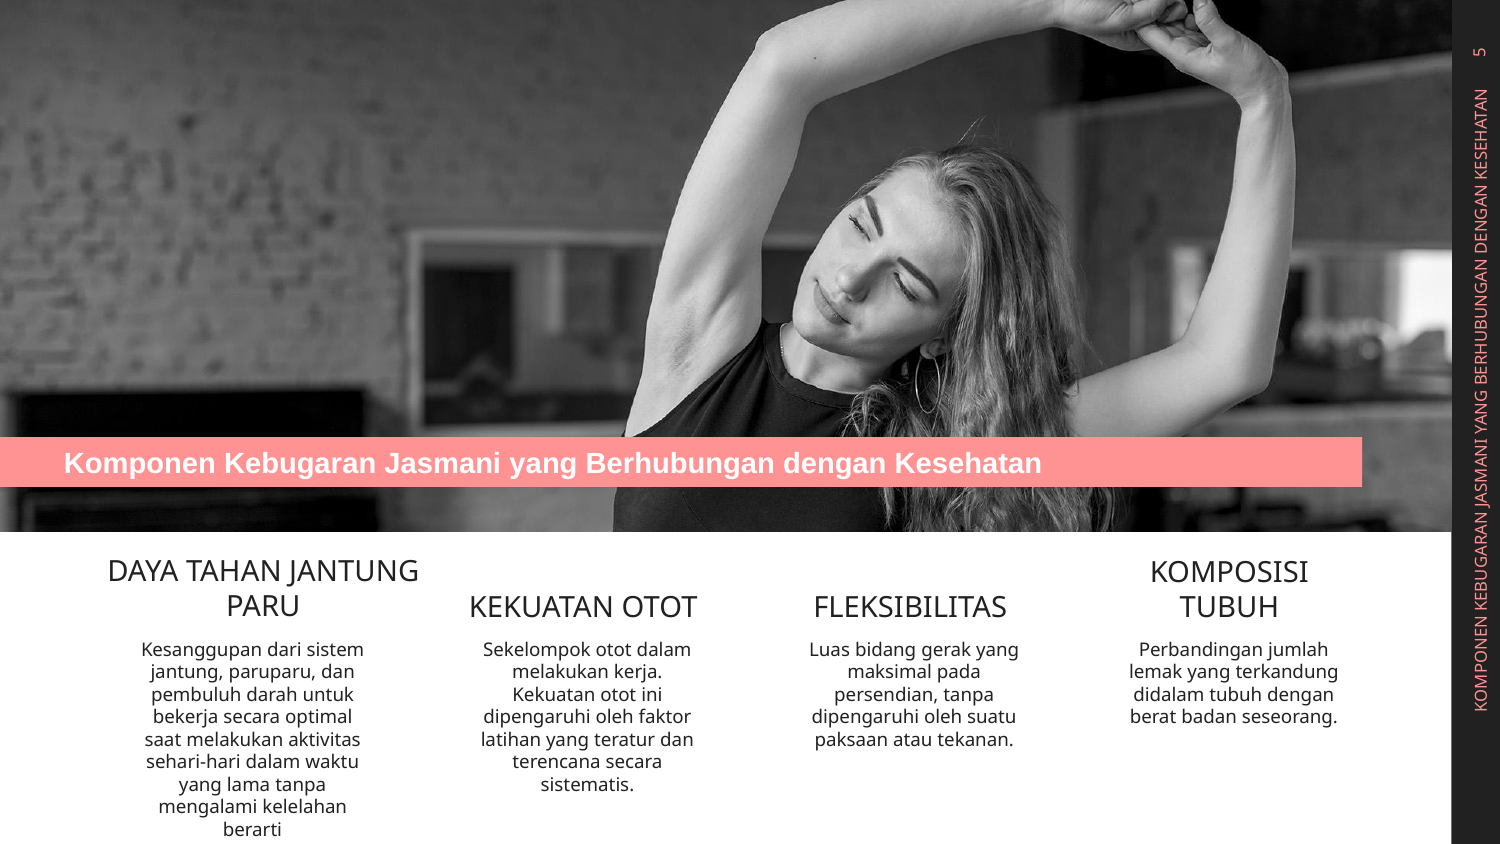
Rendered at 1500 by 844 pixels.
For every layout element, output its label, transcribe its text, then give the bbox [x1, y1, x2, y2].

subtitle Luas bidang gerak yang maksimal pada persendian, tanpa dipengaruhi oleh suatu paksaan atau tekanan. [785, 622, 1043, 790]
subtitle Kesanggupan dari sistem jantung, paruparu, dan pembuluh darah untuk bekerja secara optimal saat melakukan aktivitas sehari-hari dalam waktu yang lama tanpa mengalami kelelahan berarti [123, 622, 382, 790]
title FLEKSIBILITAS [773, 575, 1047, 639]
subtitle Perbandingan jumlah lemak yang terkandung didalam tubuh dengan berat badan seseorang. [1105, 622, 1363, 790]
picture [0, 0, 1453, 532]
title KOMPOSISI TUBUH [1092, 575, 1367, 639]
title DAYA TAHAN JANTUNG PARU [88, 575, 439, 638]
title KOMPONEN KEBUGARAN JASMANI YANG BERHUBUNGAN DENGAN KESEHATAN [1435, 91, 1500, 768]
slide_number 5 [1457, 16, 1500, 91]
title KEKUATAN OTOT [446, 575, 720, 639]
subtitle Sekelompok otot dalam melakukan kerja. Kekuatan otot ini dipengaruhi oleh faktor latihan yang teratur dan terencana secara sistematis. [454, 622, 720, 788]
